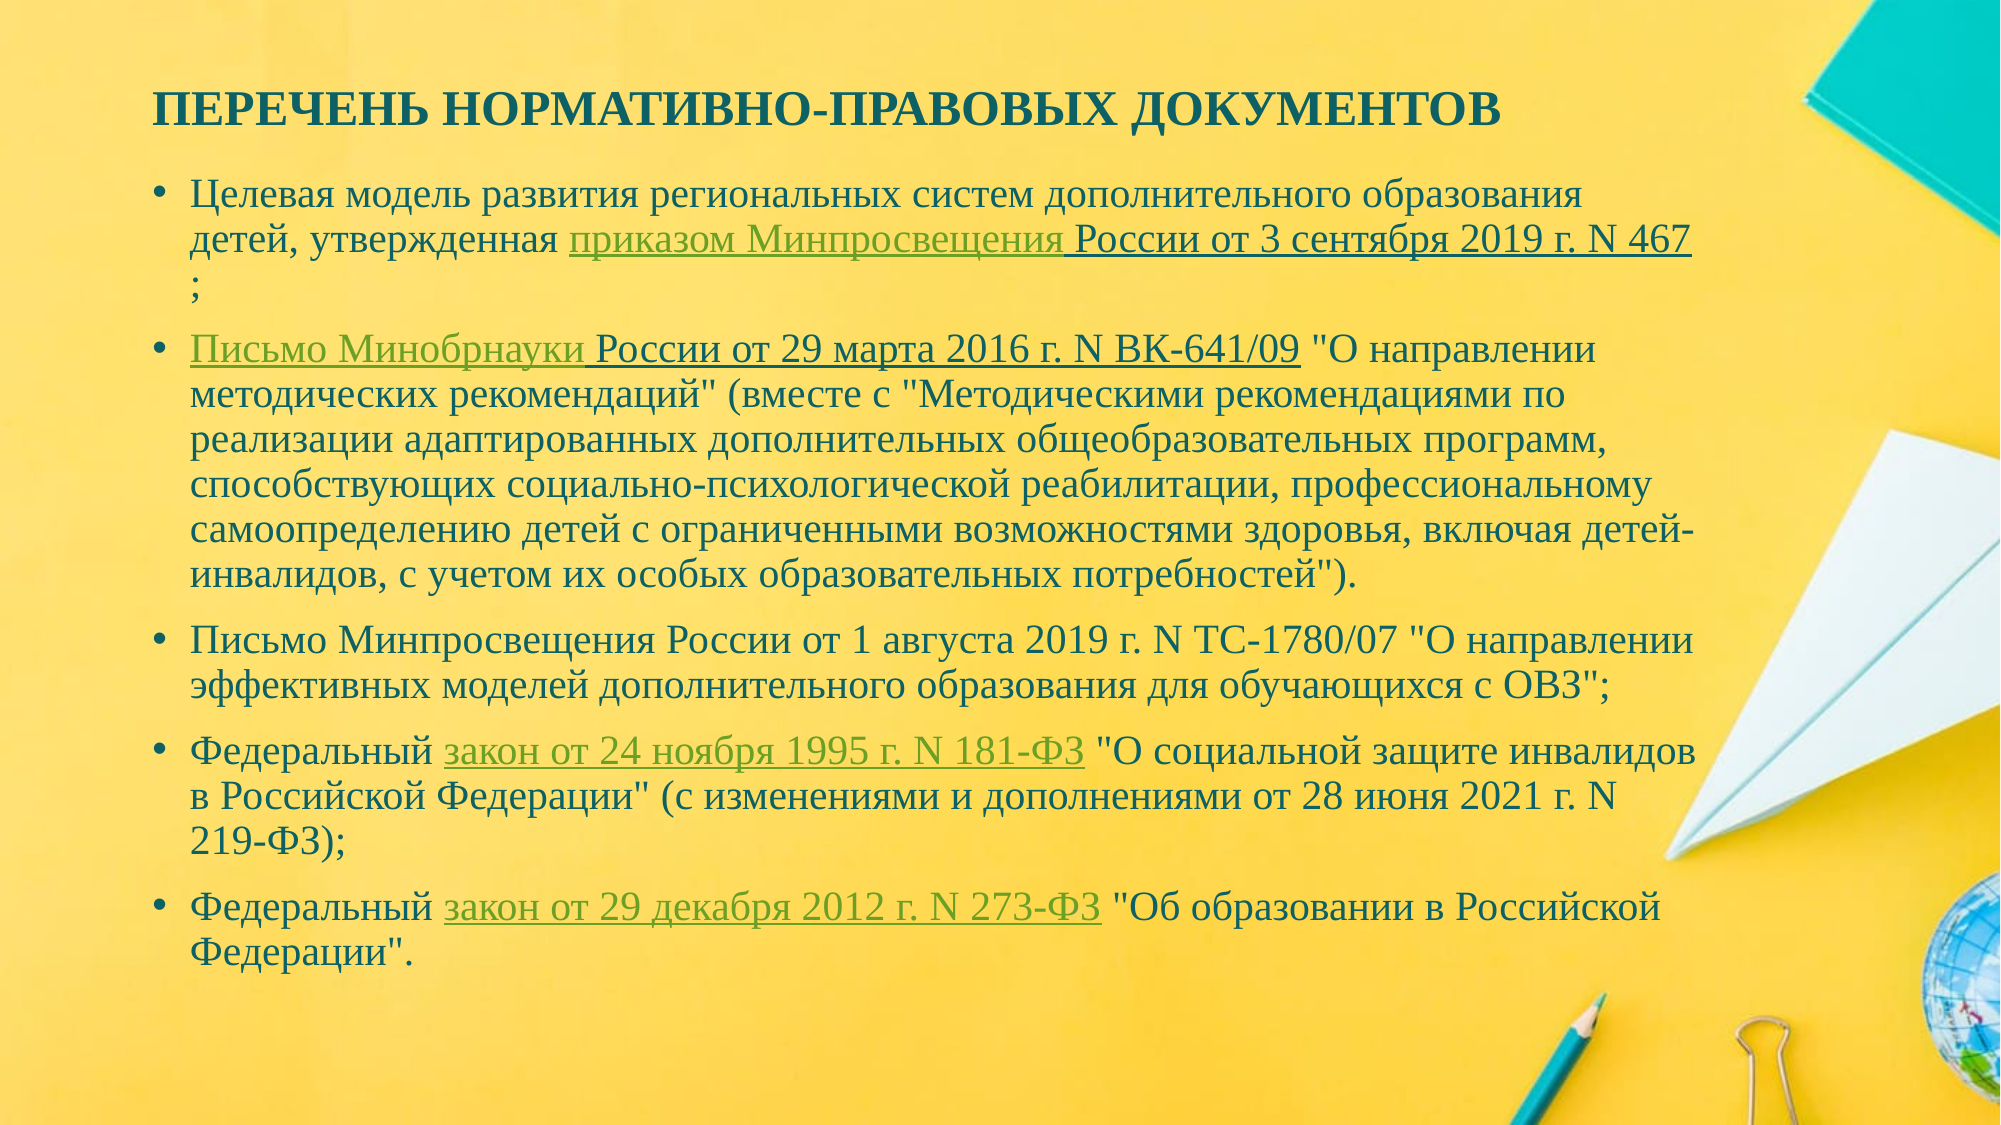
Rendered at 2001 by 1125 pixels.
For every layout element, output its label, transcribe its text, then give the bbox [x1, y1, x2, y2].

title ПЕРЕЧЕНЬ НОРМАТИВНО-ПРАВОВЫХ ДОКУМЕНТОВ [137, 21, 1780, 198]
picture [0, 0, 2001, 1125]
list Целевая модель развития региональных систем дополнительного образования детей, утвержденная приказом Минпросвещения России от 3 сентября 2019 г. N 467; Письмо Минобрнауки России от 29 марта 2016 г. N ВК-641/09 "О направлении методических рекомендаций" (вместе с "Методическими рекомендациями по реализации адаптированных дополнительных общеобразовательных программ, способствующих социально-психологической реабилитации, профессиональному самоопределению детей с ограниченными возможностями здоровья, включая детей-инвалидов, с учетом их особых образовательных потребностей"). Письмо Минпросвещения России от 1 августа 2019 г. N ТС-1780/07 "О направлении эффективных моделей дополнительного образования для обучающихся с ОВЗ"; Федеральный закон от 24 ноября 1995 г. N 181-ФЗ "О социальной защите инвалидов в Российской Федерации" (с изменениями и дополнениями от 28 июня 2021 г. N 219-ФЗ); Федеральный закон от 29 декабря 2012 г. N 273-ФЗ "Об образовании в Российской Федерации". [137, 163, 1717, 986]
